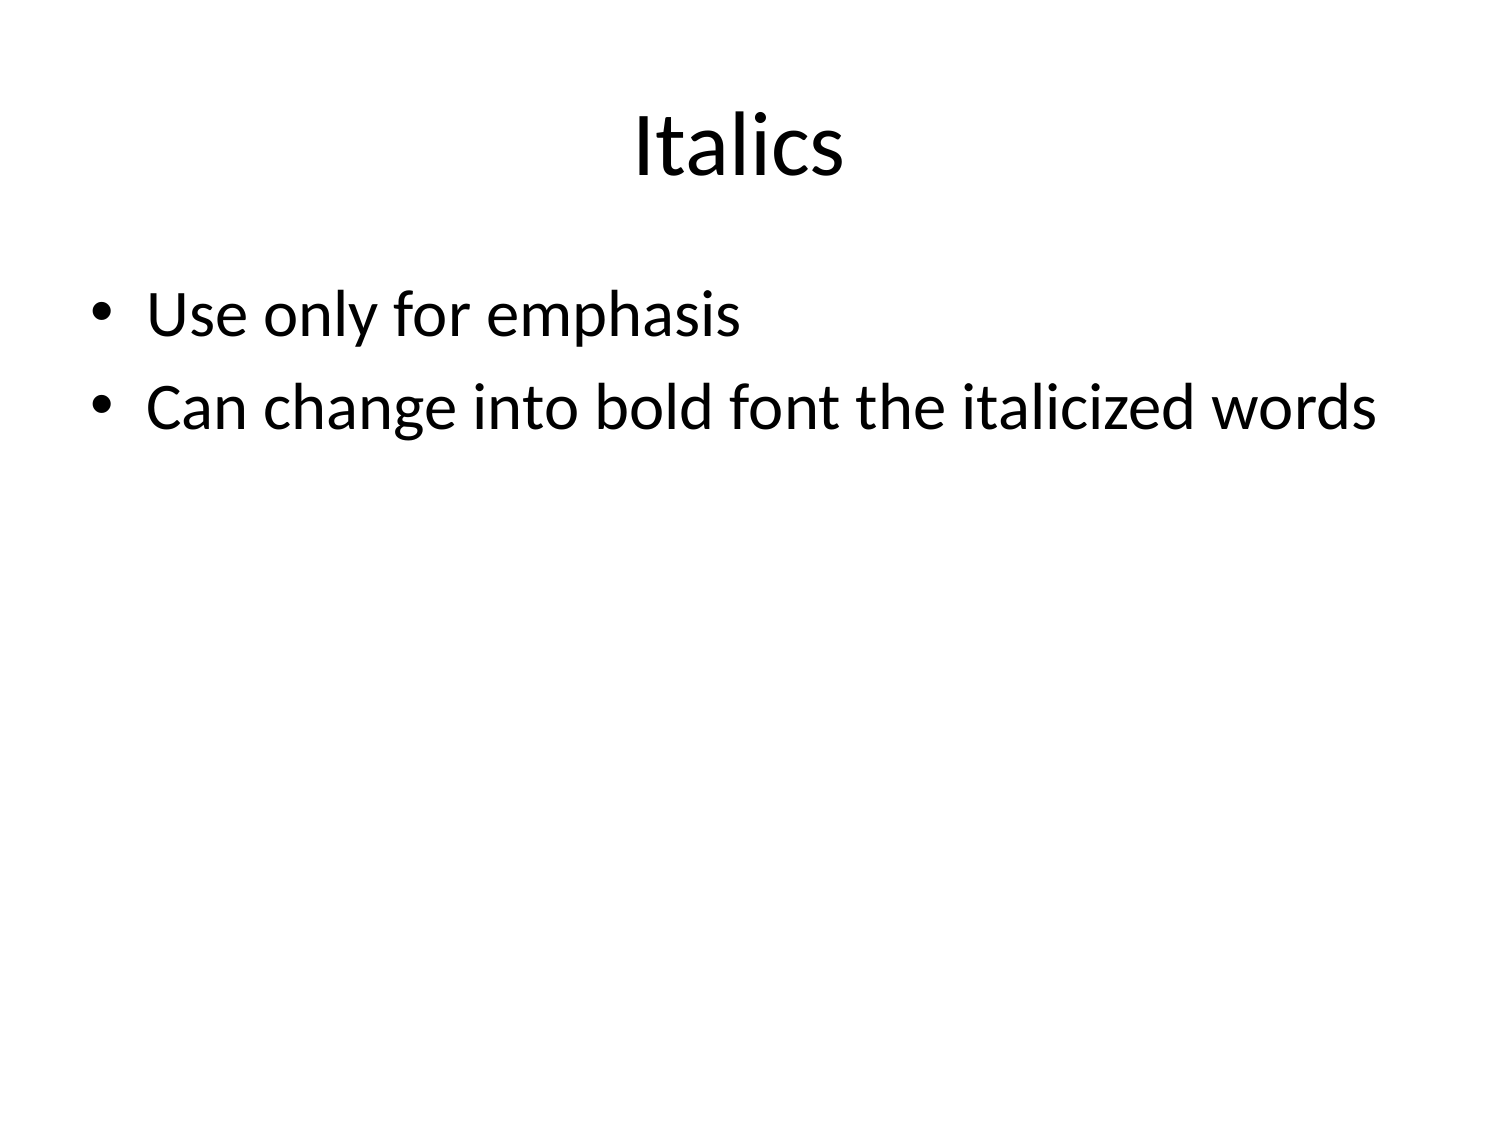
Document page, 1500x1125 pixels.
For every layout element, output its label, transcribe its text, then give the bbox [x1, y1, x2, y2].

list Use only for emphasis Can change into bold font the italicized words [75, 262, 1425, 1005]
title Italics [75, 45, 1425, 233]
